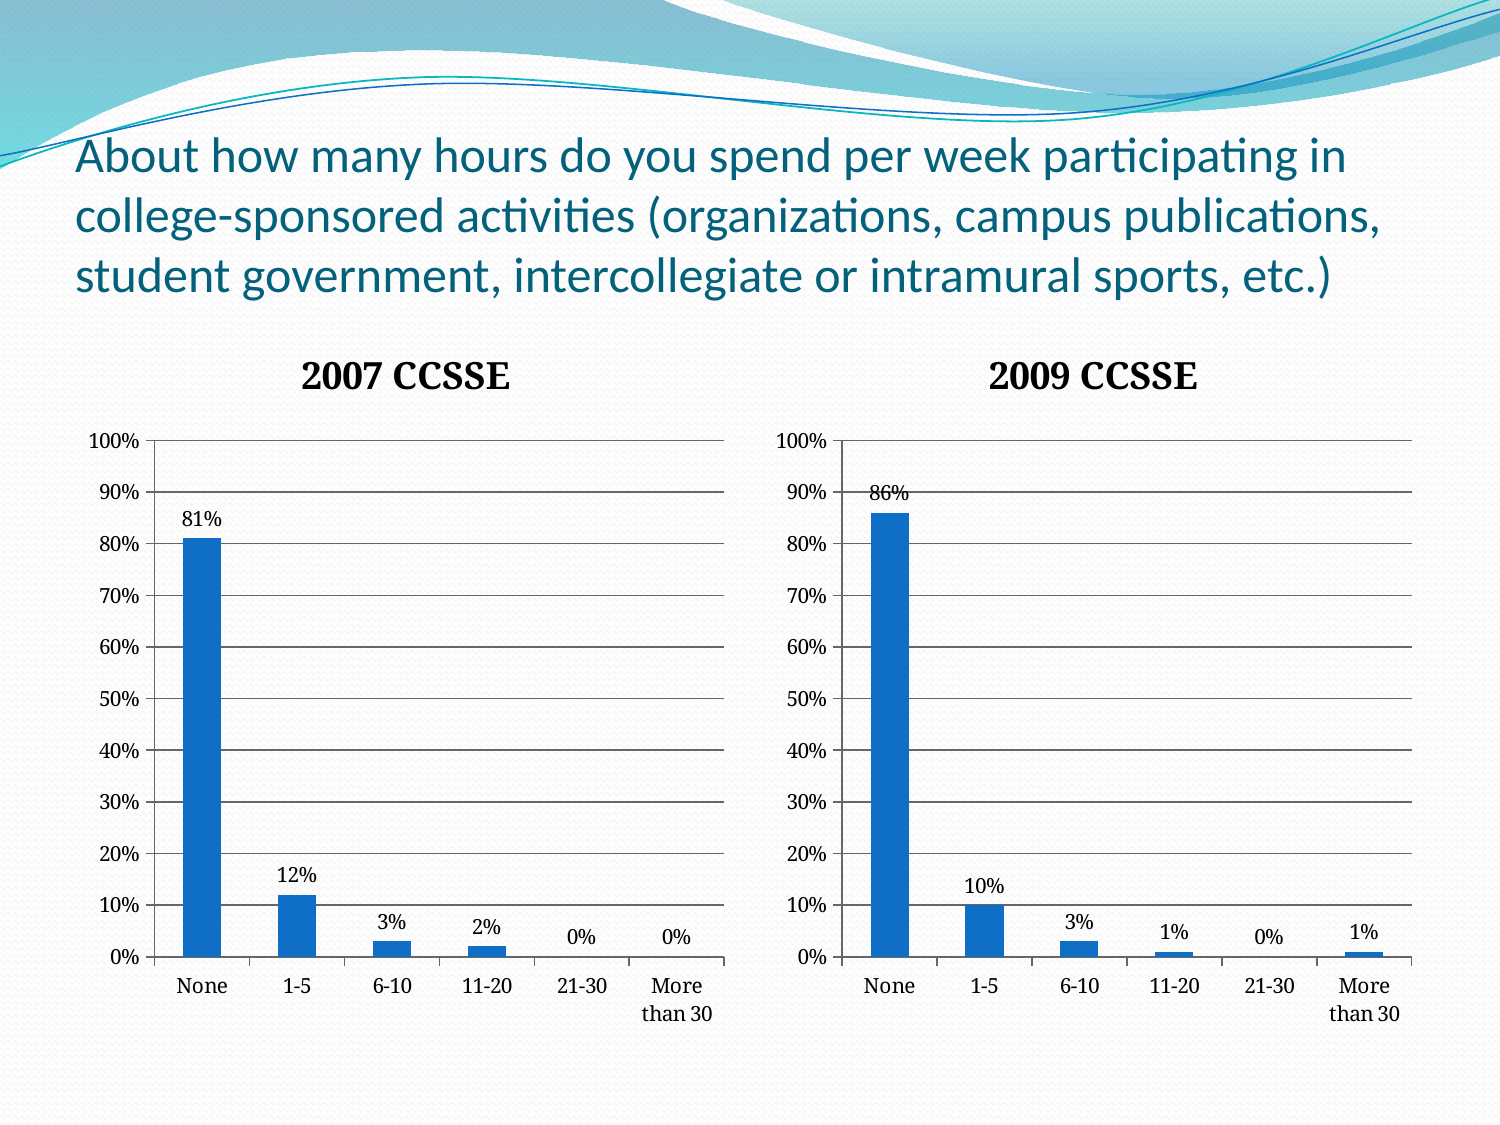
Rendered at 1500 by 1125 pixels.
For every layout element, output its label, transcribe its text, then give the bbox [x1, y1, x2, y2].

chart [762, 314, 1426, 1043]
title About how many hours do you spend per week participating in college-sponsored activities (organizations, campus publications, student government, intercollegiate or intramural sports, etc.) [75, 115, 1425, 303]
chart [74, 314, 738, 1043]
